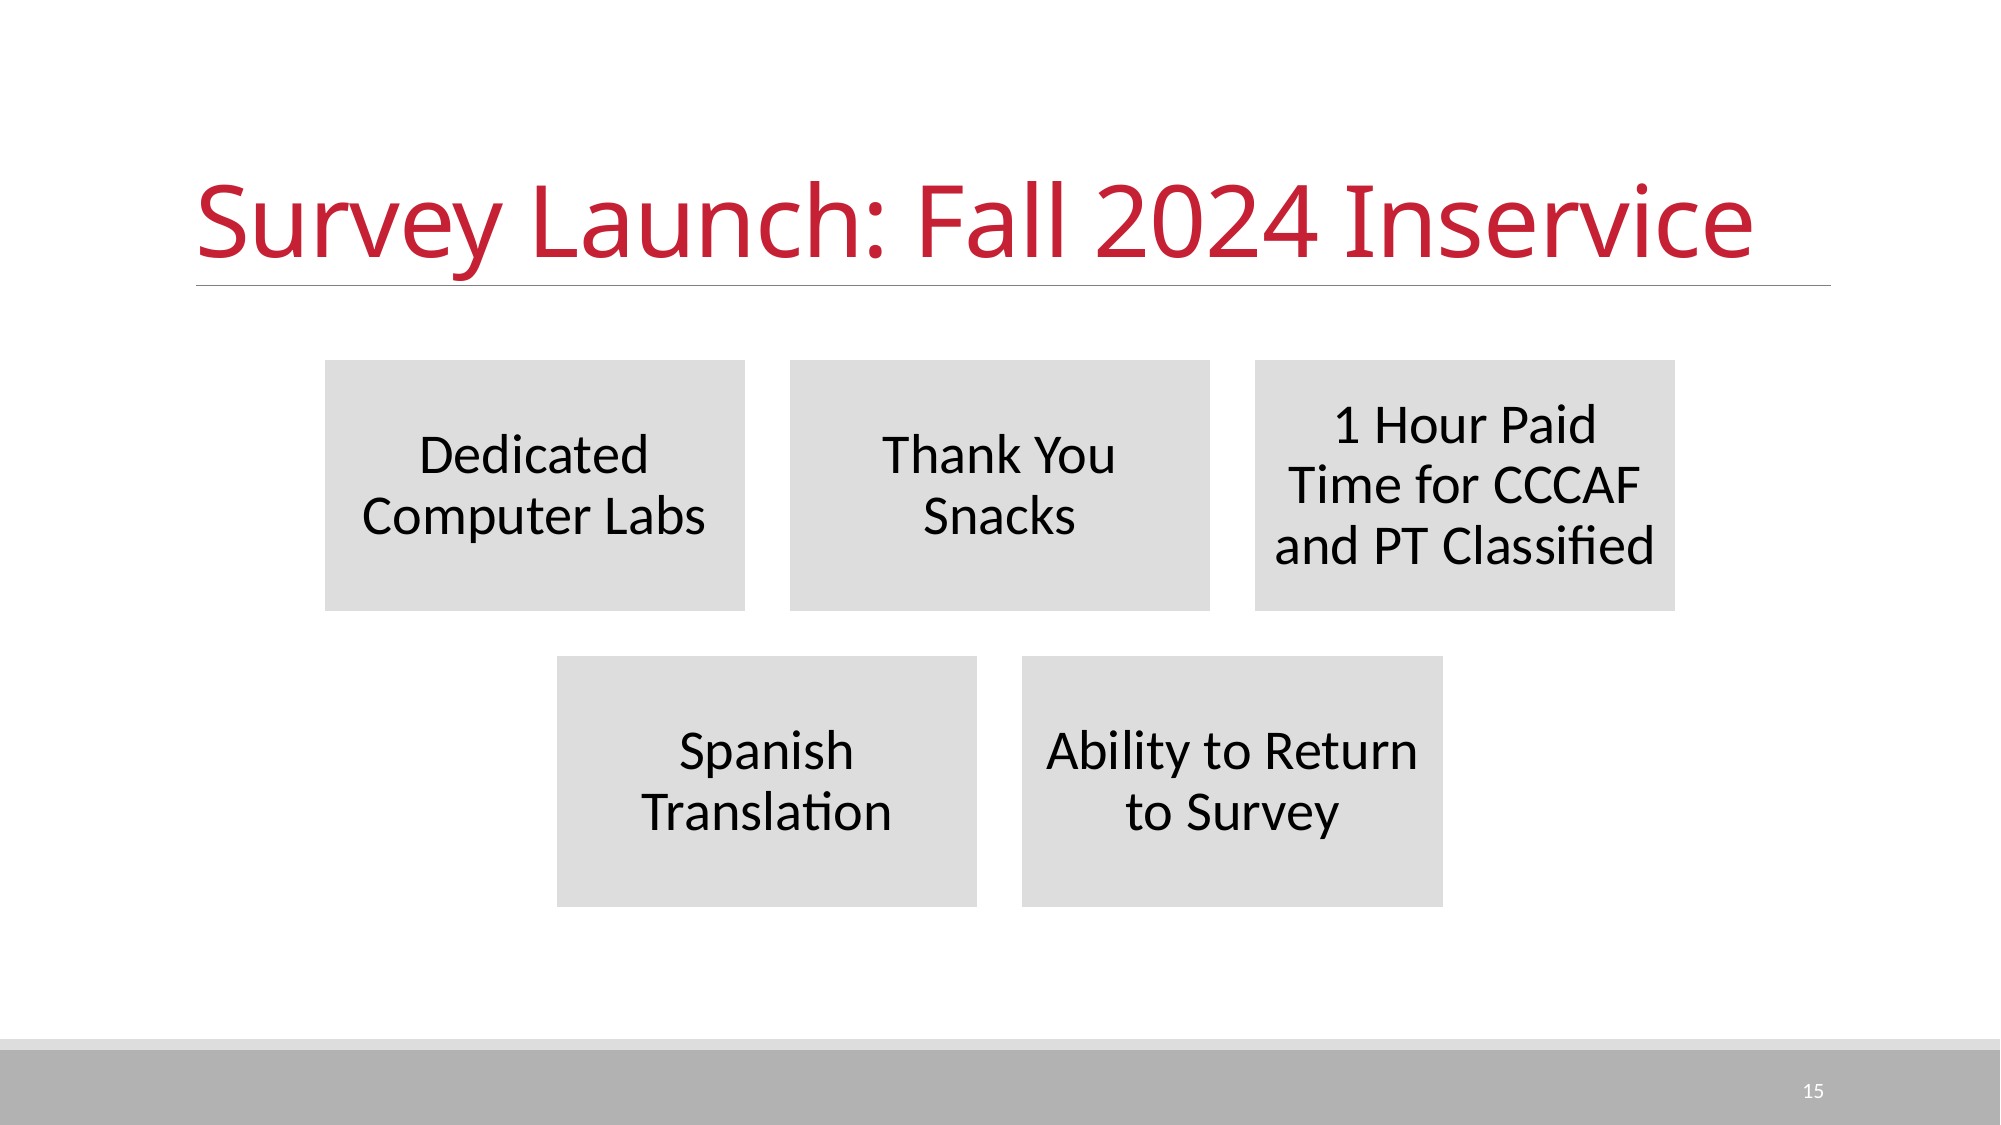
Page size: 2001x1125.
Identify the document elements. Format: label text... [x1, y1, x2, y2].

title Survey Launch: Fall 2024 Inservice [180, 47, 1830, 285]
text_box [322, 338, 1678, 930]
slide_number 15 [1624, 1059, 1840, 1120]
